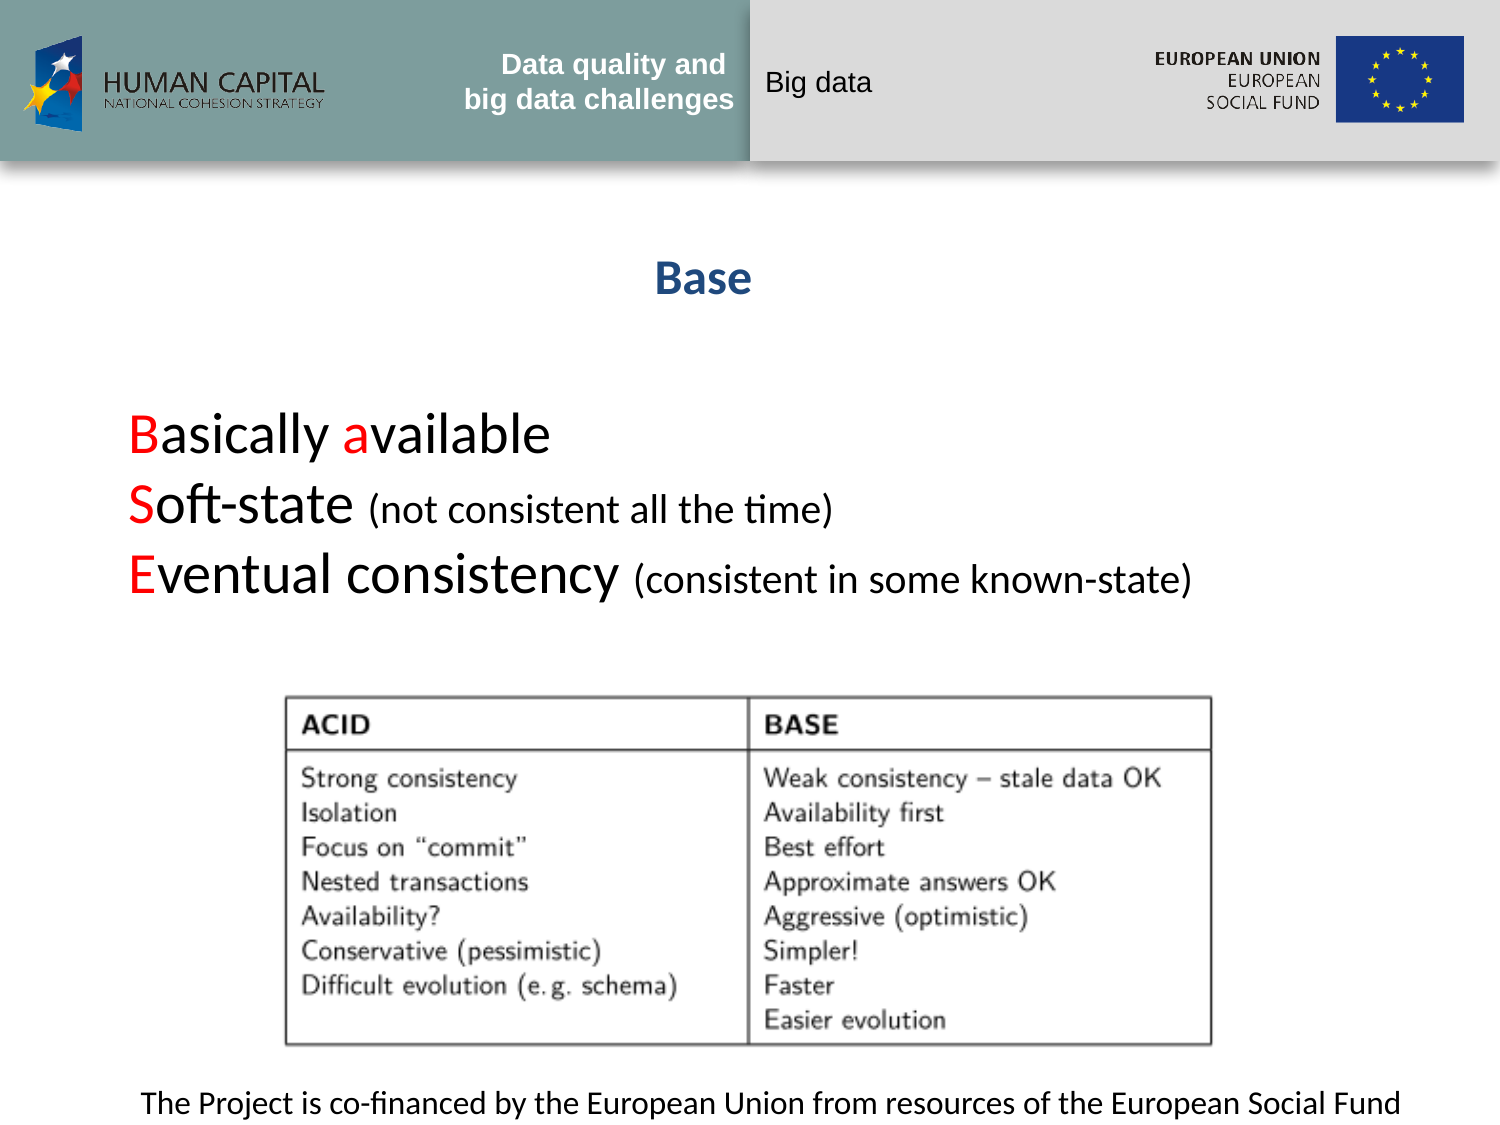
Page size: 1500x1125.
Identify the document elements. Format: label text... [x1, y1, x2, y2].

list Big data [750, 0, 1500, 161]
text_box Basically available Soft-state (not consistent all the time) Eventual consistency (consistent in some known-state) [114, 388, 1208, 613]
text_box The Project is co-financed by the European Union from resources of the European Social Fund [125, 1073, 1418, 1125]
picture [1154, 36, 1465, 123]
title Data quality and big data challenges [0, 0, 750, 161]
text_box Base [639, 237, 768, 313]
picture [15, 23, 326, 133]
picture [276, 690, 1224, 1053]
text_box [742, 8, 750, 161]
